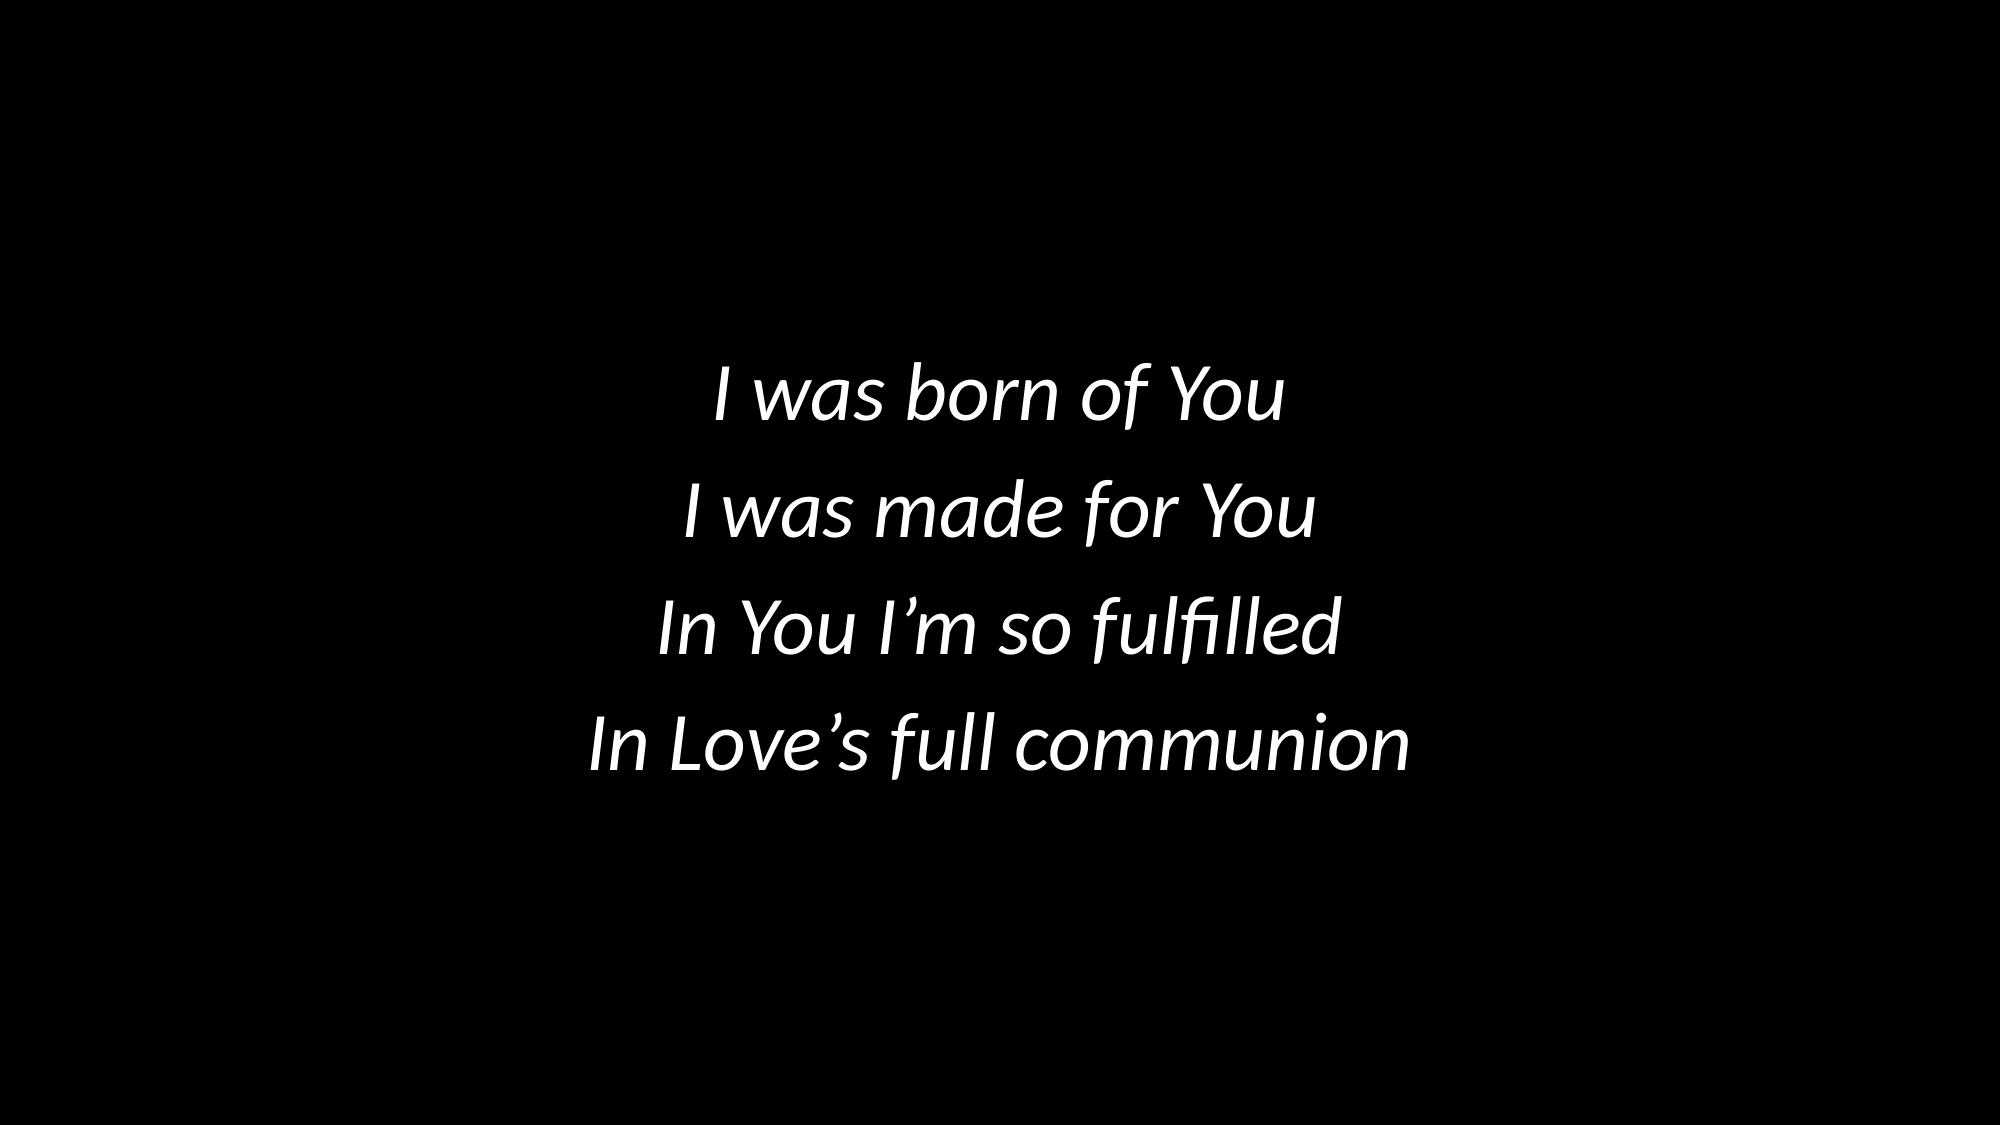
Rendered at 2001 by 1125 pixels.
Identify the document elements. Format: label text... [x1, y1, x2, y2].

subtitle I was born of You I was made for You In You I’m so fulfilled In Love’s full communion [0, 0, 2000, 1125]
